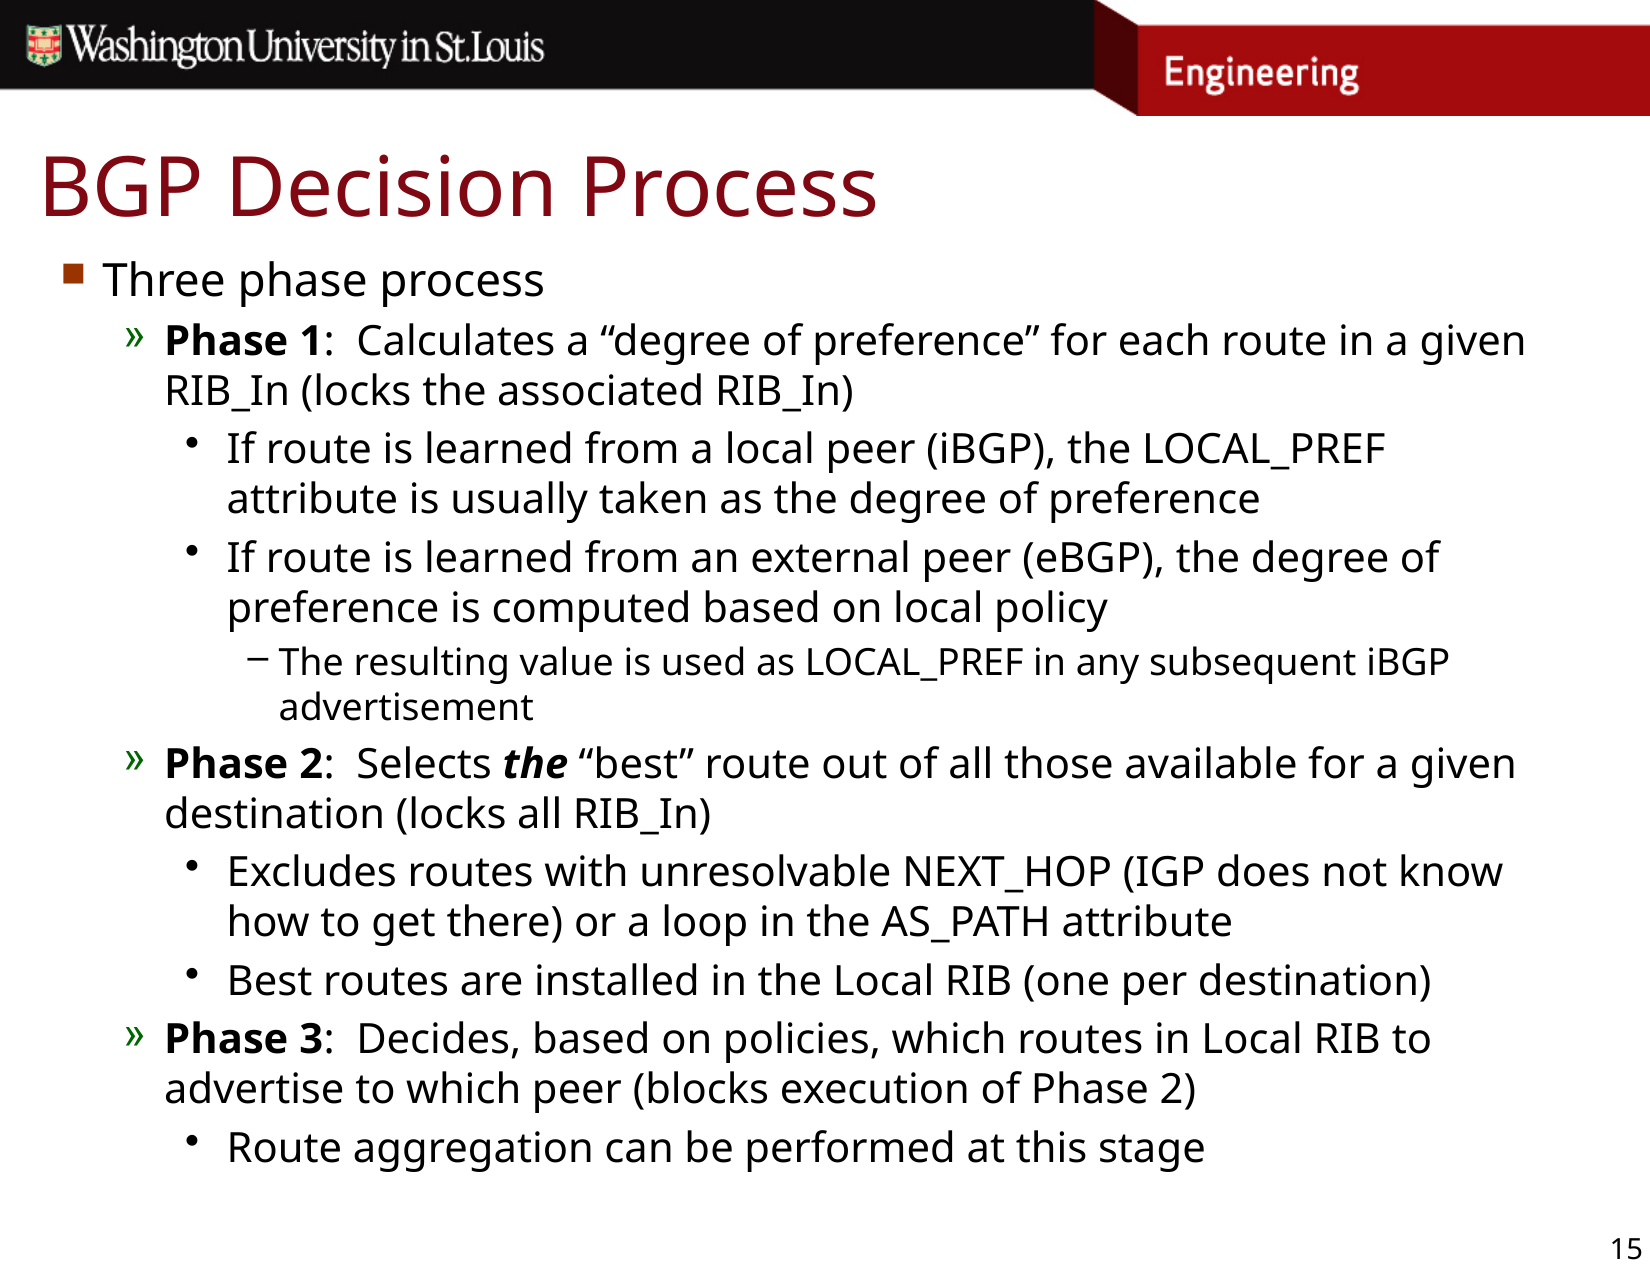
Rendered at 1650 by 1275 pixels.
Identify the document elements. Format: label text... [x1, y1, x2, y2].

slide_number 15 [1580, 1225, 1650, 1275]
picture [0, 0, 1650, 116]
title BGP Decision Process [21, 105, 1602, 262]
list Three phase process Phase 1: Calculates a “degree of preference” for each route in a given RIB_In (locks the associated RIB_In) If route is learned from a local peer (iBGP), the LOCAL_PREF attribute is usually taken as the degree of preference If route is learned from an external peer (eBGP), the degree of preference is computed based on local policy The resulting value is used as LOCAL_PREF in any subsequent iBGP advertisement Phase 2: Selects the “best” route out of all those available for a given destination (locks all RIB_In) Excludes routes with unresolvable NEXT_HOP (IGP does not know how to get there) or a loop in the AS_PATH attribute Best routes are installed in the Local RIB (one per destination) Phase 3: Decides, based on policies, which routes in Local RIB to advertise to which peer (blocks execution of Phase 2) Route aggregation can be performed at this stage [22, 241, 1580, 1275]
